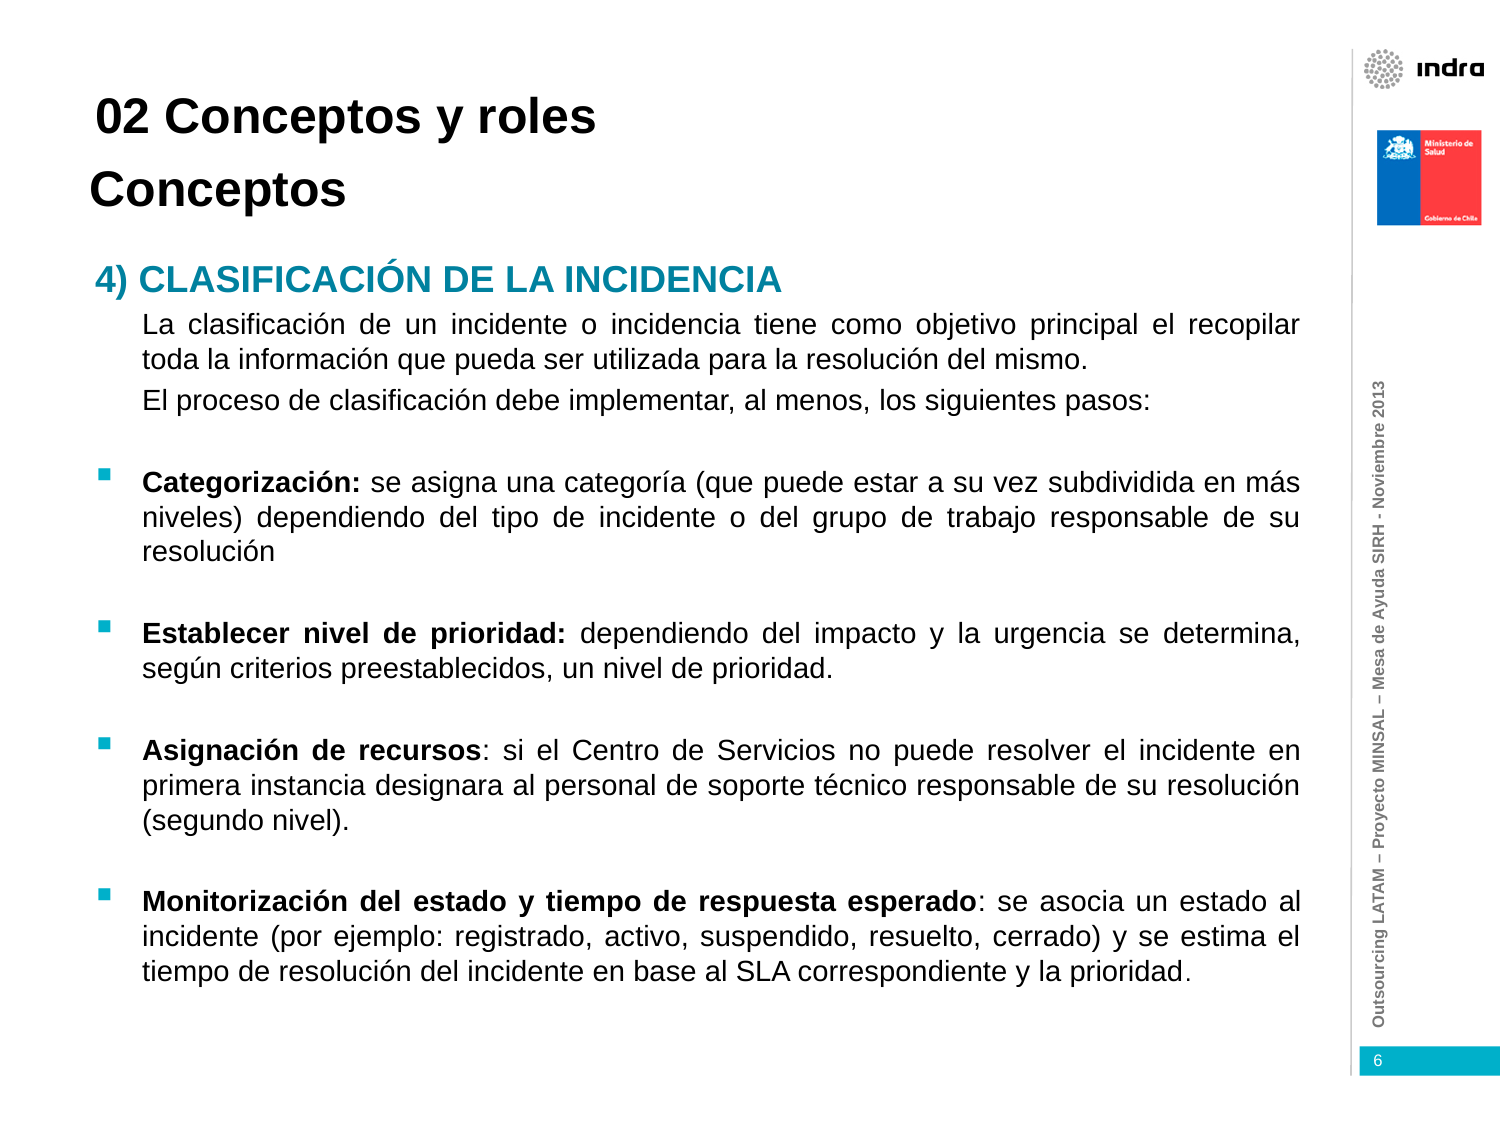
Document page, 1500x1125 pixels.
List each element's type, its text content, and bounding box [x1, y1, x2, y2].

slide_number 6 [1358, 1042, 1500, 1079]
picture [1364, 49, 1484, 89]
picture [1377, 130, 1482, 226]
text_box 4) CLASIFICACIÓN DE LA INCIDENCIA La clasificación de un incidente o incidencia tiene como objetivo principal el recopilar toda la información que pueda ser utilizada para la resolución del mismo. El proceso de clasificación debe implementar, al menos, los siguientes pasos: Categorización: se asigna una categoría (que puede estar a su vez subdividida en más niveles) dependiendo del tipo de incidente o del grupo de trabajo responsable de su resolución Establecer nivel de prioridad: dependiendo del impacto y la urgencia se determina, según criterios preestablecidos, un nivel de prioridad. Asignación de recursos: si el Centro de Servicios no puede resolver el incidente en primera instancia designara al personal de soporte técnico responsable de su resolución (segundo nivel). Monitorización del estado y tiempo de respuesta esperado: se asocia un estado al incidente (por ejemplo: registrado, activo, suspendido, resuelto, cerrado) y se estima el tiempo de resolución del incidente en base al SLA correspondiente y la prioridad. [80, 219, 1317, 1047]
text_box Conceptos [74, 160, 1312, 246]
text_box 02 Conceptos y roles [80, 87, 1317, 173]
